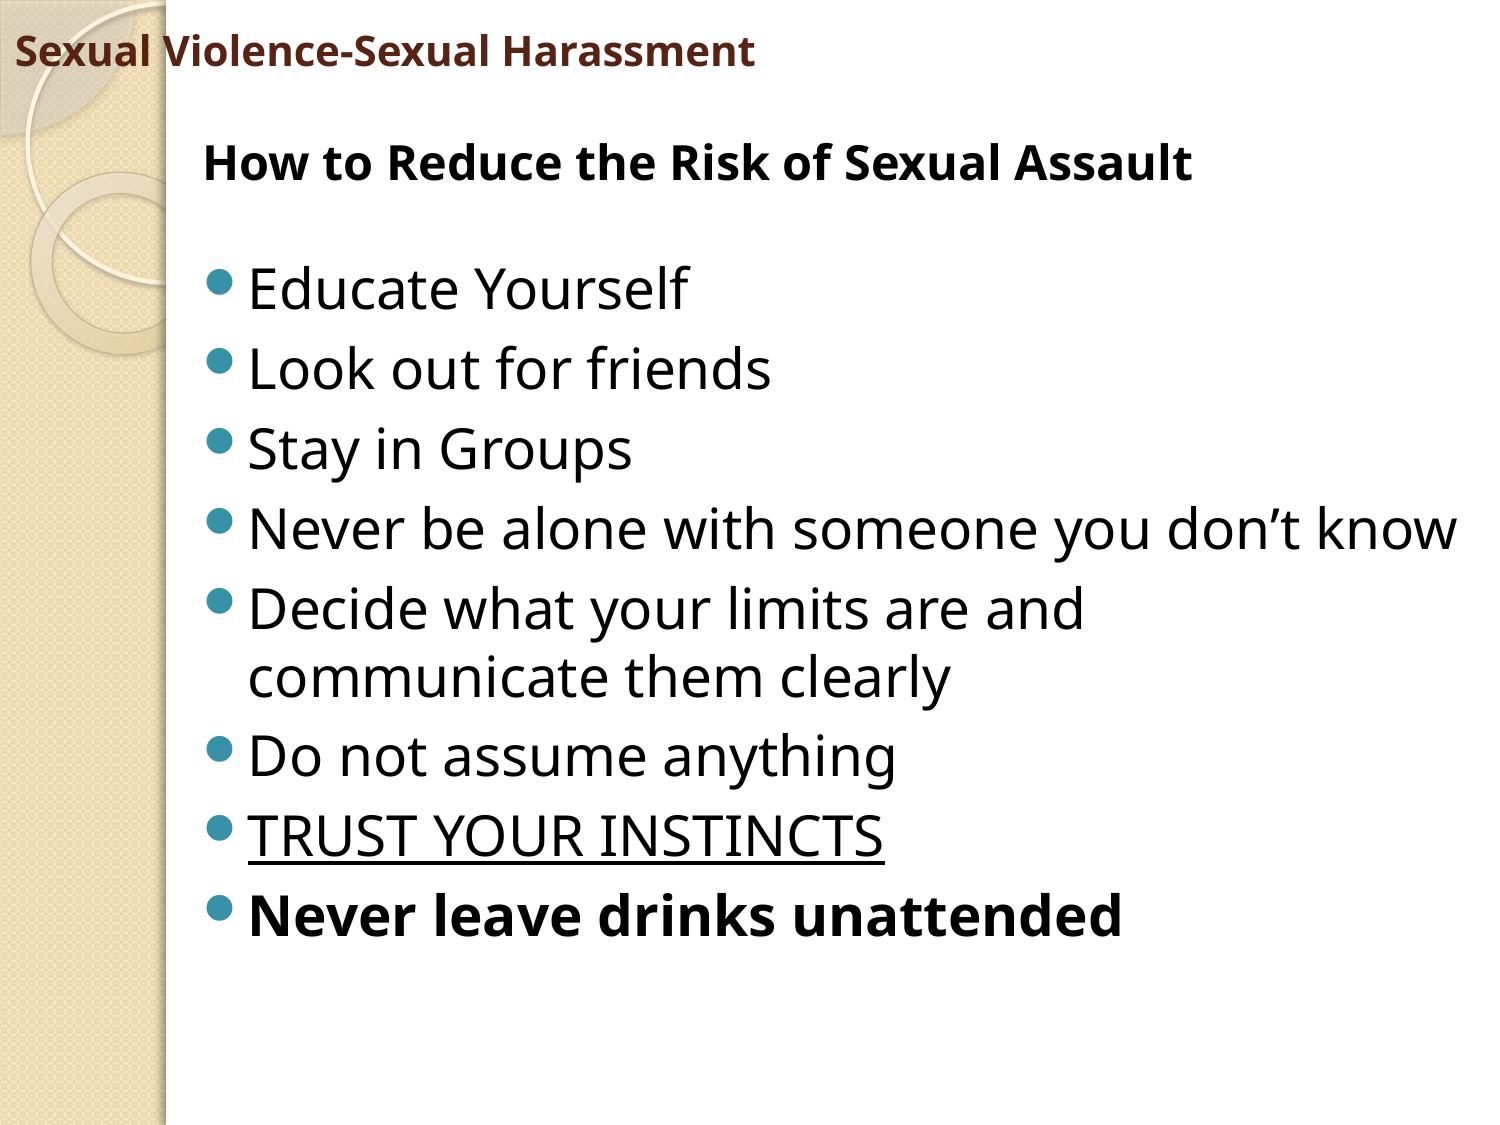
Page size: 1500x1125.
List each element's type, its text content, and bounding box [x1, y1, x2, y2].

list How to Reduce the Risk of Sexual Assault Educate Yourself Look out for friends Stay in Groups Never be alone with someone you don’t know Decide what your limits are and communicate them clearly Do not assume anything TRUST YOUR INSTINCTS Never leave drinks unattended [174, 125, 1475, 988]
title Sexual Violence-Sexual Harassment [0, 0, 850, 100]
